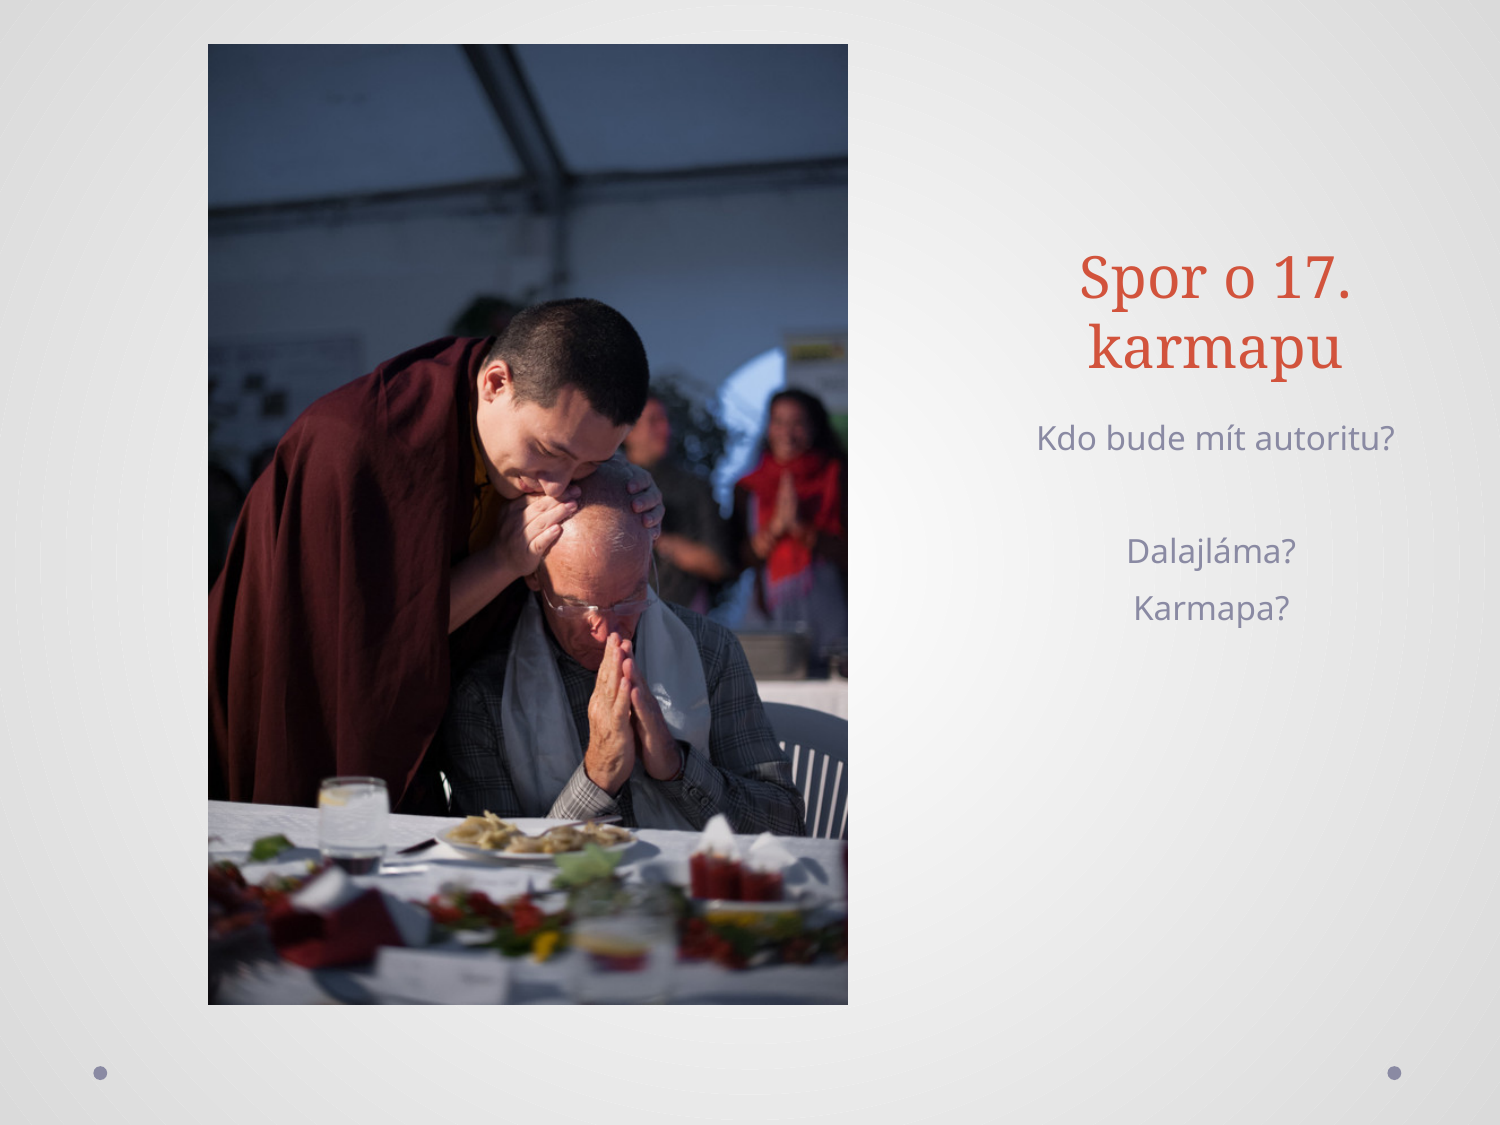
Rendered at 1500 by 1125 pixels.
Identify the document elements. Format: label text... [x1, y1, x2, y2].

list Kdo bude mít autoritu? Dalajláma? Karmapa? [969, 399, 1463, 1005]
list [207, 44, 848, 1006]
title Spor o 17. karmapu [969, 43, 1463, 388]
